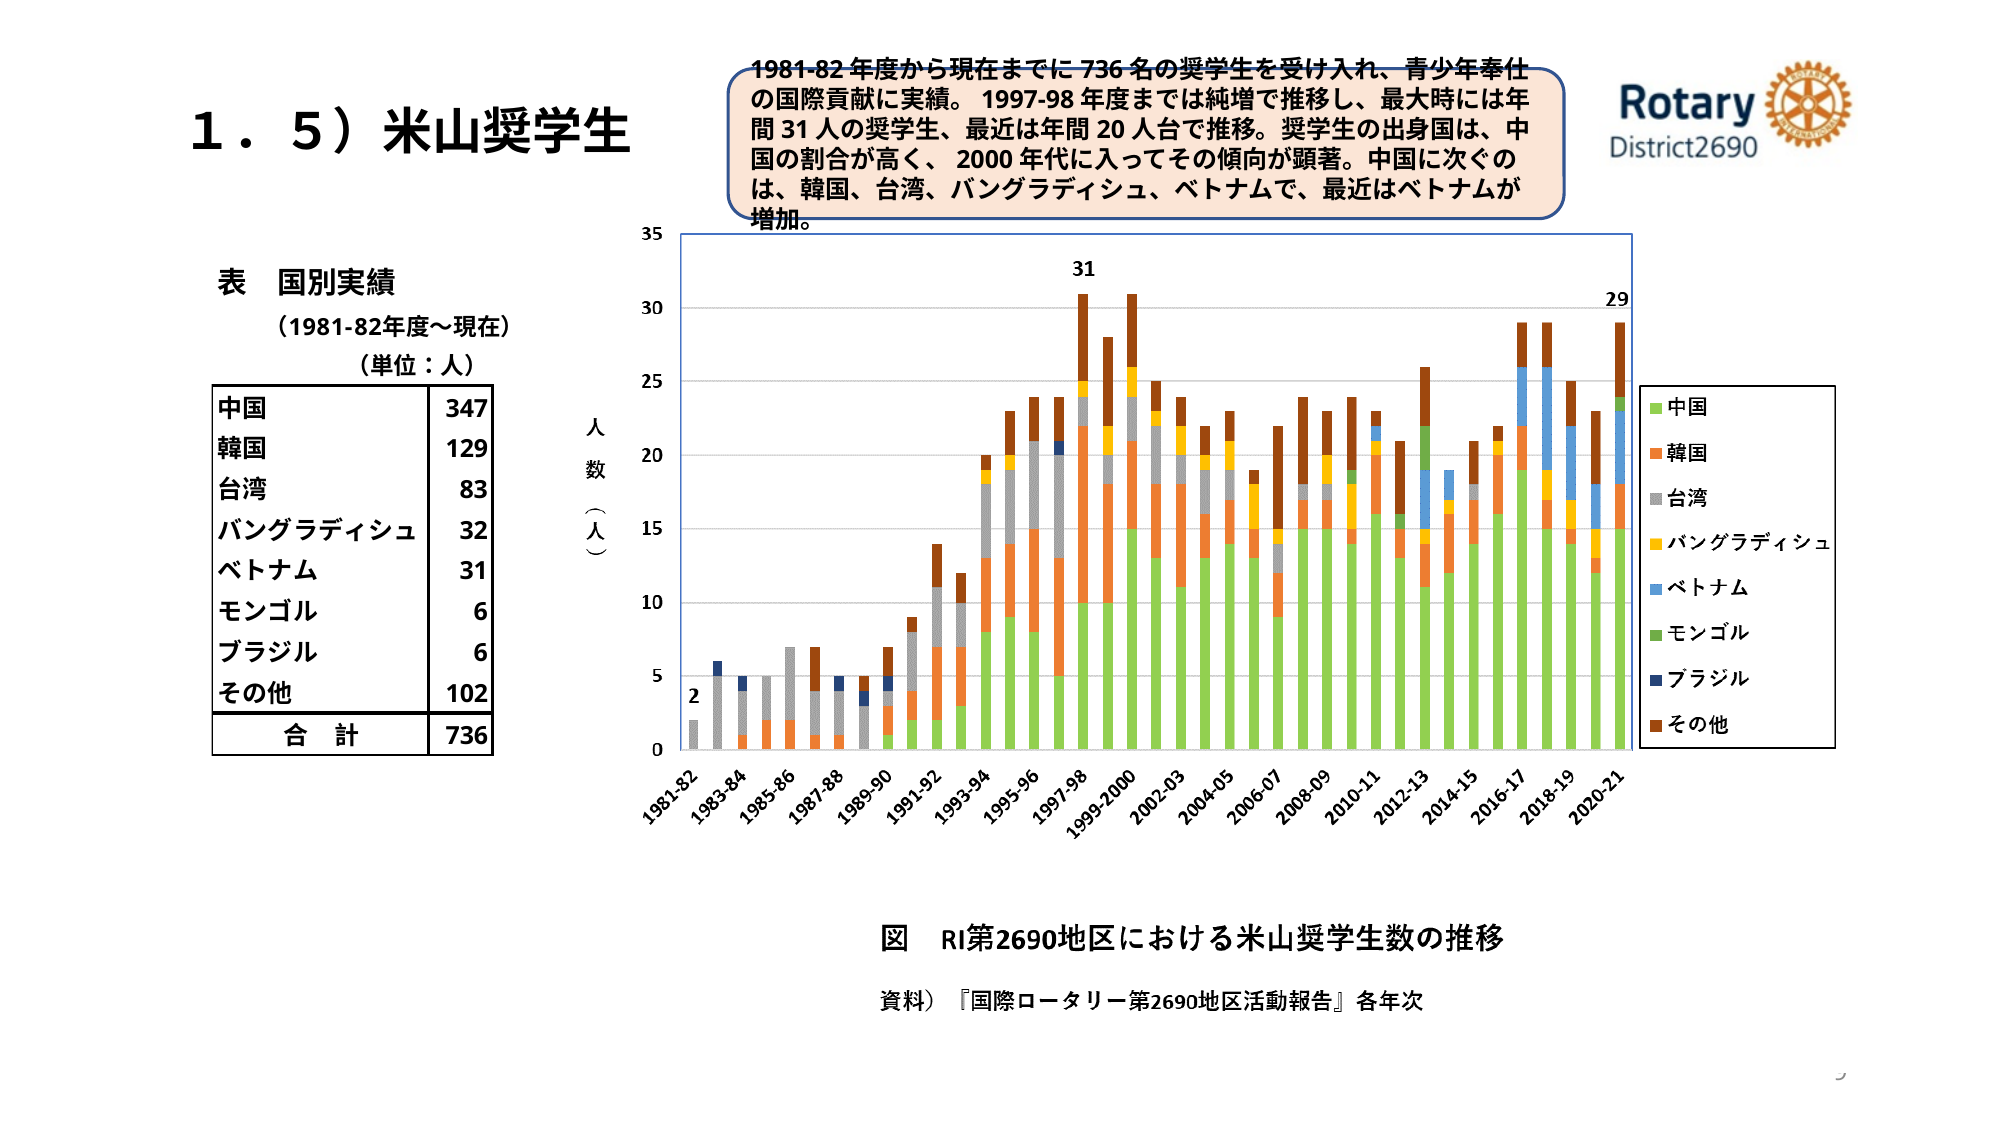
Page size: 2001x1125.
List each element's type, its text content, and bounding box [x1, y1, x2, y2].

picture [211, 173, 1863, 1073]
text_box １．５）米山奨学生 [167, 91, 648, 167]
slide_number 9 [1412, 1073, 1863, 1103]
text_box 1981-82年度から現在までに736名の奨学生を受け入れ、青少年奉仕の国際貢献に実績。1997-98年度までは純増で推移し、最大時には年間31人の奨学生、最近は年間20人台で推移。奨学生の出身国は、中国の割合が高く、2000年代に入ってその傾向が顕著。中国に次ぐのは、韓国、台湾、バングラディシュ、ベトナムで、最近はベトナムが増加。 [727, 67, 1566, 173]
picture [1599, 59, 1858, 168]
